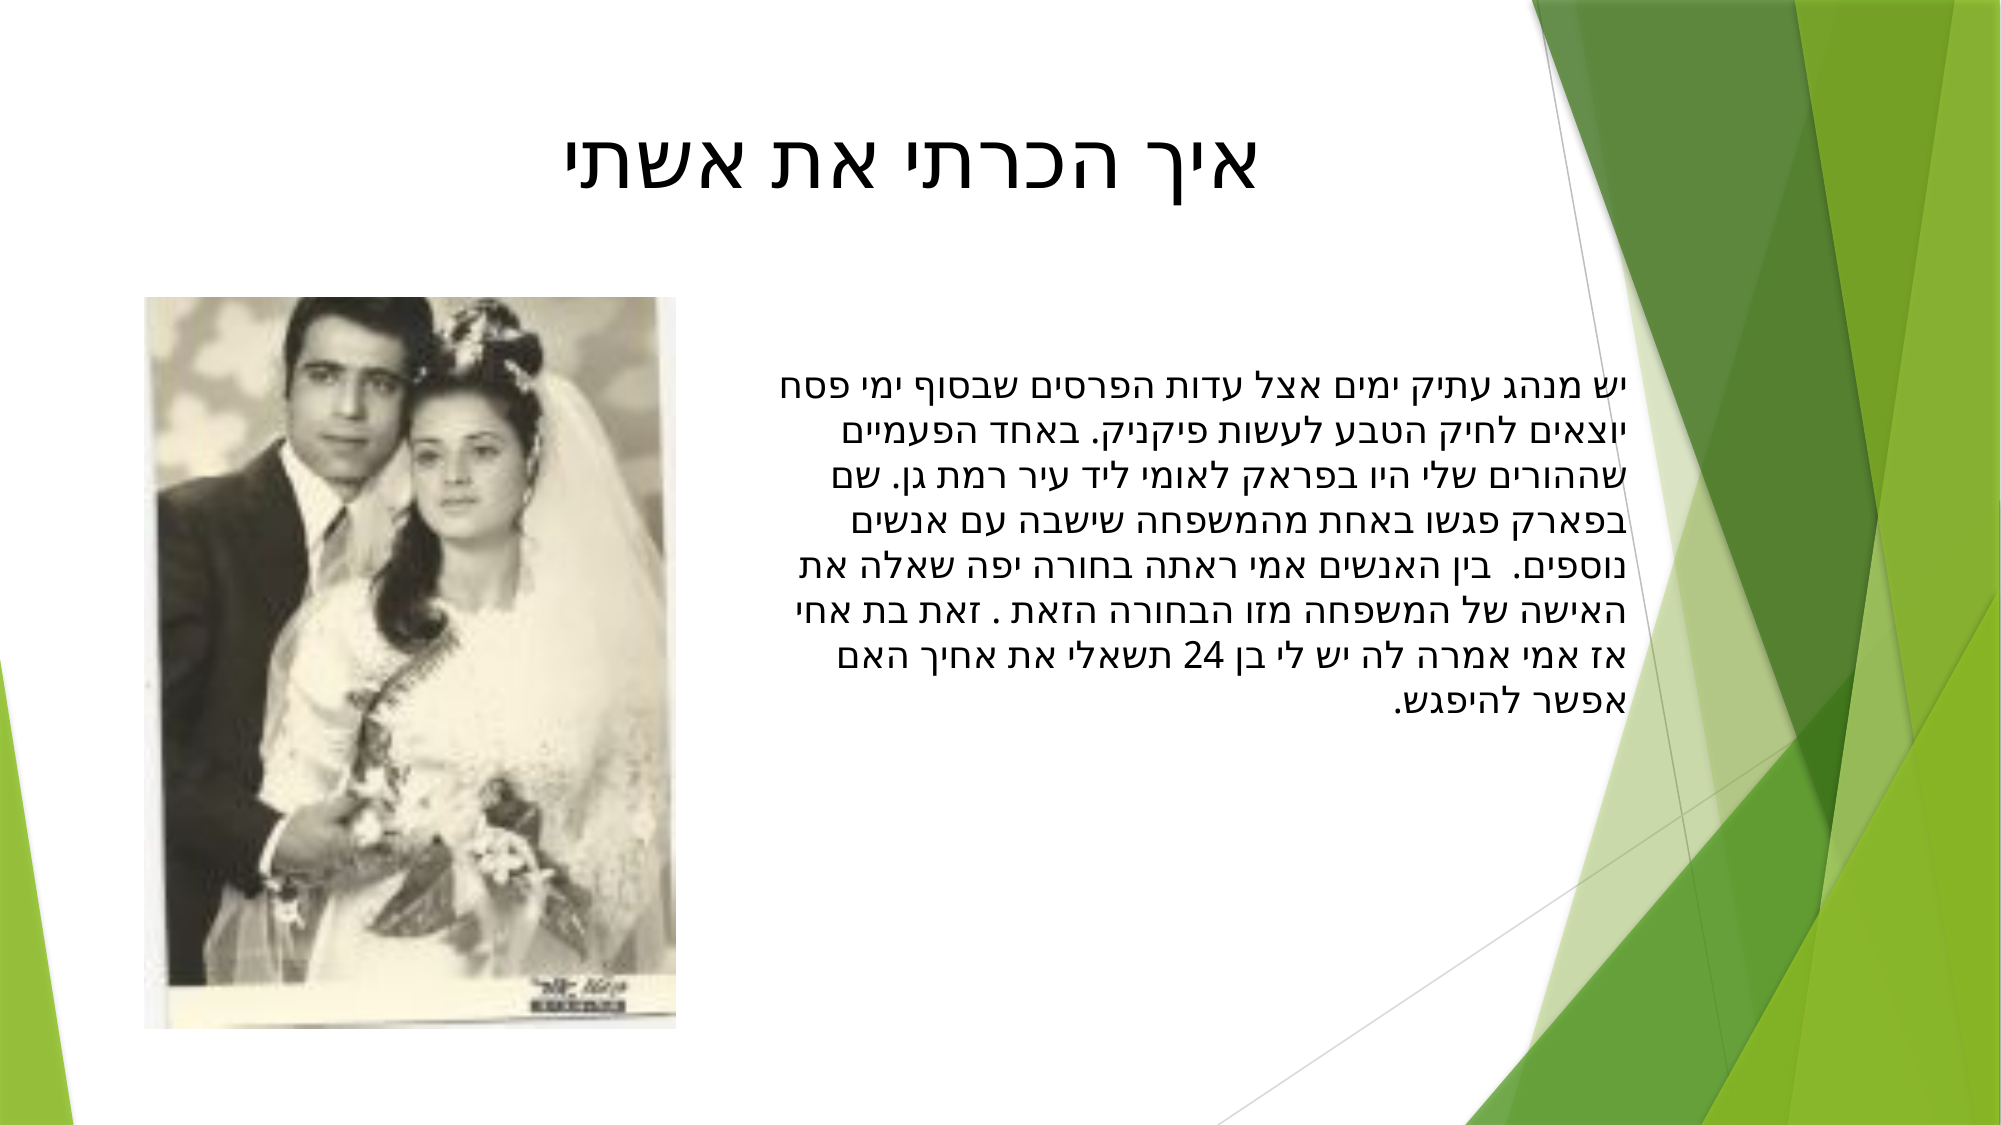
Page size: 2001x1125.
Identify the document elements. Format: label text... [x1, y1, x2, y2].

text_box איך הכרתי את אשתי [545, 97, 1279, 258]
text_box יש מנהג עתיק ימים אצל עדות הפרסים שבסוף ימי פסח יוצאים לחיק הטבע לעשות פיקניק. באחד הפעמיים שההורים שלי היו בפראק לאומי ליד עיר רמת גן. שם בפארק פגשו באחת מהמשפחה שישבה עם אנשים נוספים. בין האנשים אמי ראתה בחורה יפה שאלה את האישה של המשפחה מזו הבחורה הזאת . זאת בת אחי אז אמי אמרה לה יש לי בן 24 תשאלי את אחיך האם אפשר להיפגש. [763, 353, 1644, 729]
picture [143, 297, 677, 1030]
